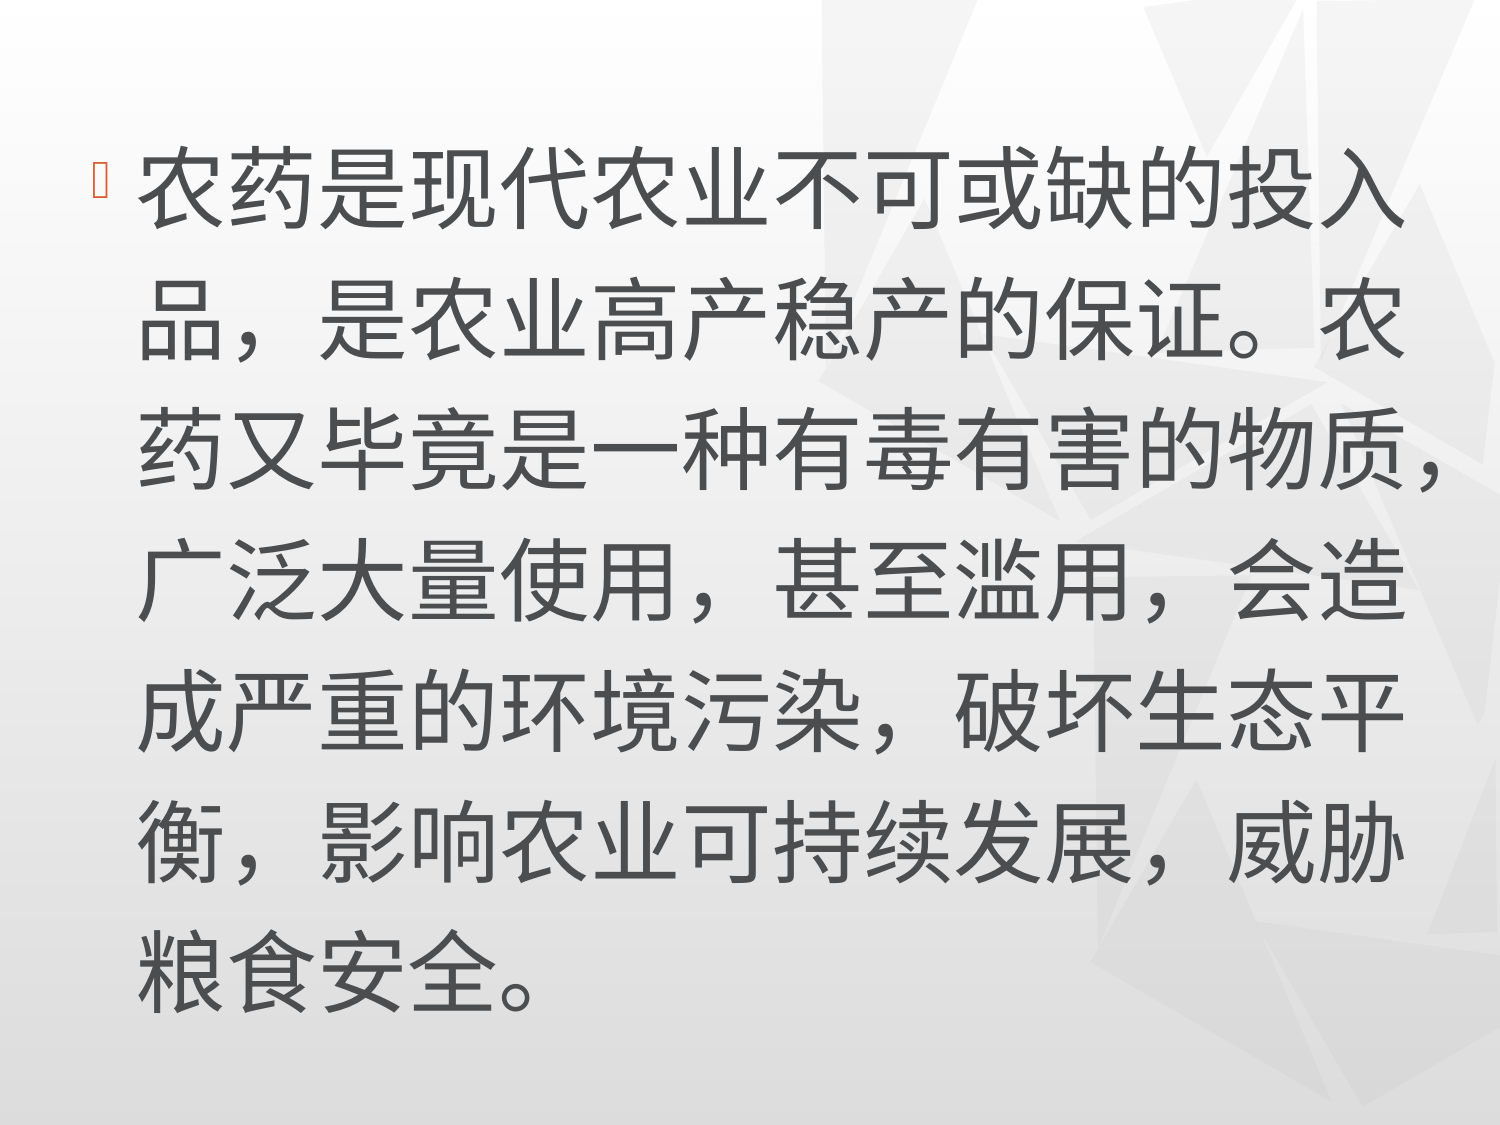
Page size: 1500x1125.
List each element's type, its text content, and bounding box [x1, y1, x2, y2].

list 农药是现代农业不可或缺的投入品，是农业高产稳产的保证。农药又毕竟是一种有毒有害的物质，广泛大量使用，甚至滥用，会造成严重的环境污染，破坏生态平衡，影响农业可持续发展，威胁粮食安全。 [76, 42, 1425, 1034]
